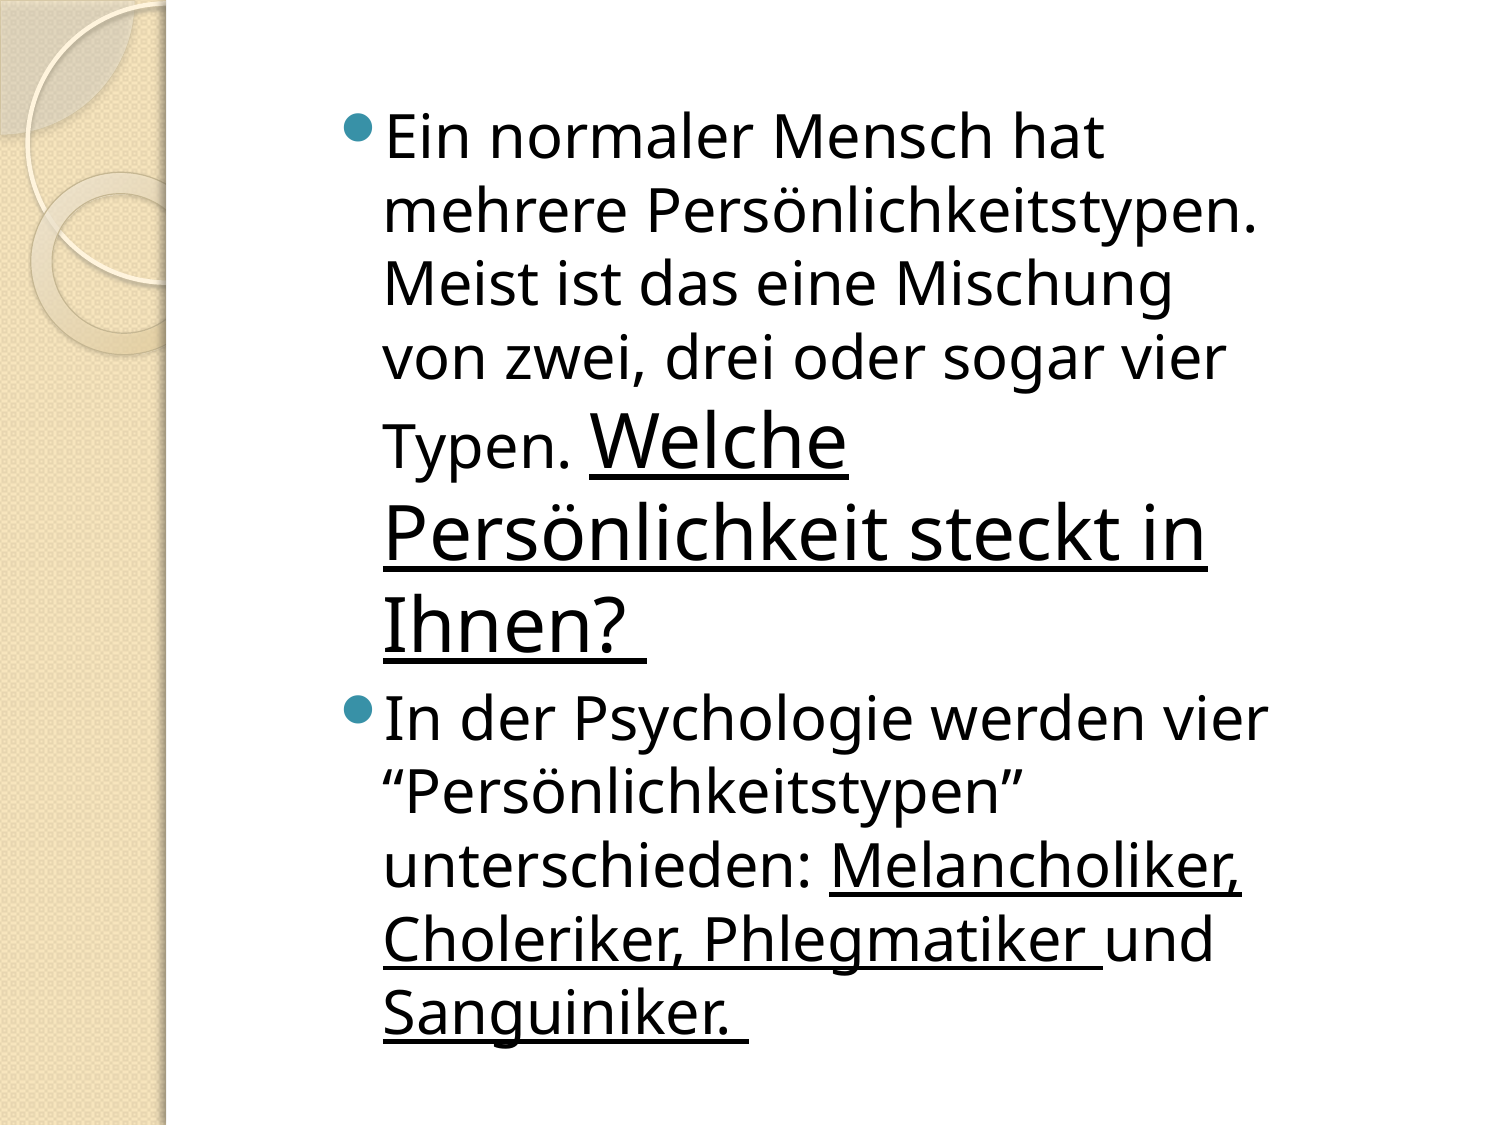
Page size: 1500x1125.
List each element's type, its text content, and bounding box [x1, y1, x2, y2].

list Ein normaler Mensch hat mehrere Persönlichkeitstypen. Meist ist das eine Mischung von zwei, drei oder sogar vier Typen. Welche Persönlichkeit steckt in Ihnen? In der Psychologie werden vier “Persönlichkeitstypen” unterschieden: Melancholiker, Choleriker, Phlegmatiker und Sanguiniker. [312, 90, 1306, 1059]
